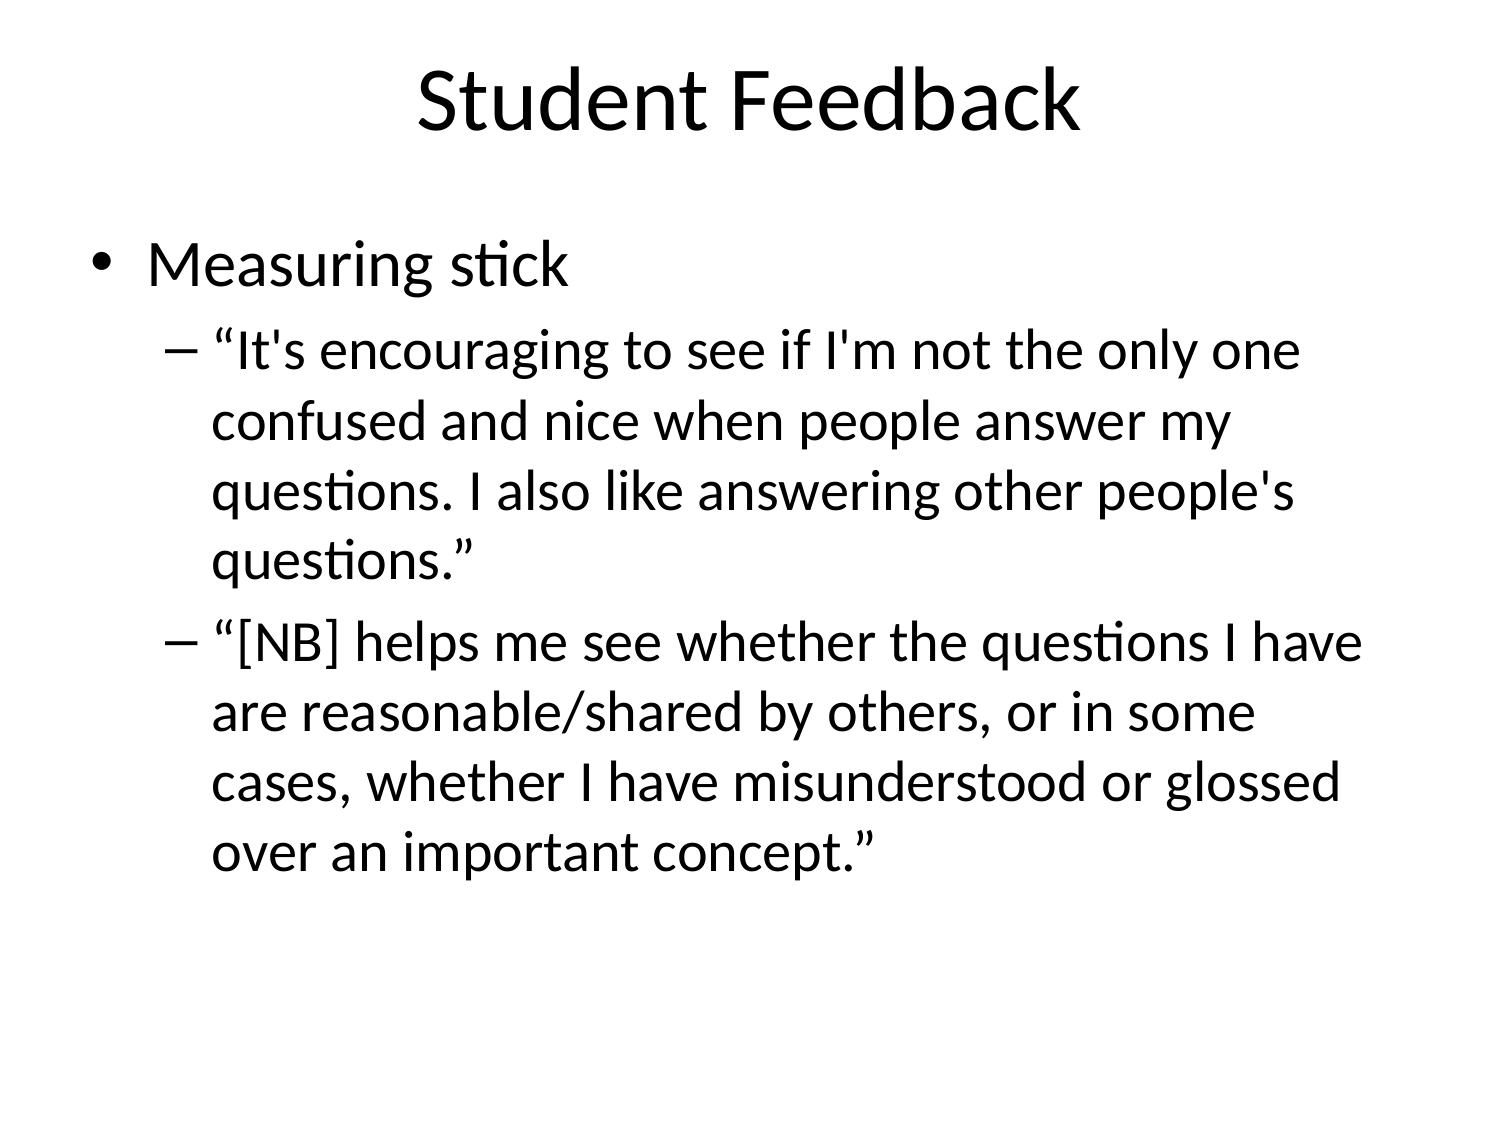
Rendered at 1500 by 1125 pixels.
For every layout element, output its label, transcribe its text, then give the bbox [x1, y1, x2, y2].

title Student Feedback [75, 0, 1425, 188]
list Measuring stick “It's encouraging to see if I'm not the only one confused and nice when people answer my questions. I also like answering other people's questions.” “[NB] helps me see whether the questions I have are reasonable/shared by others, or in some cases, whether I have misunderstood or glossed over an important concept.” [75, 212, 1425, 1038]
